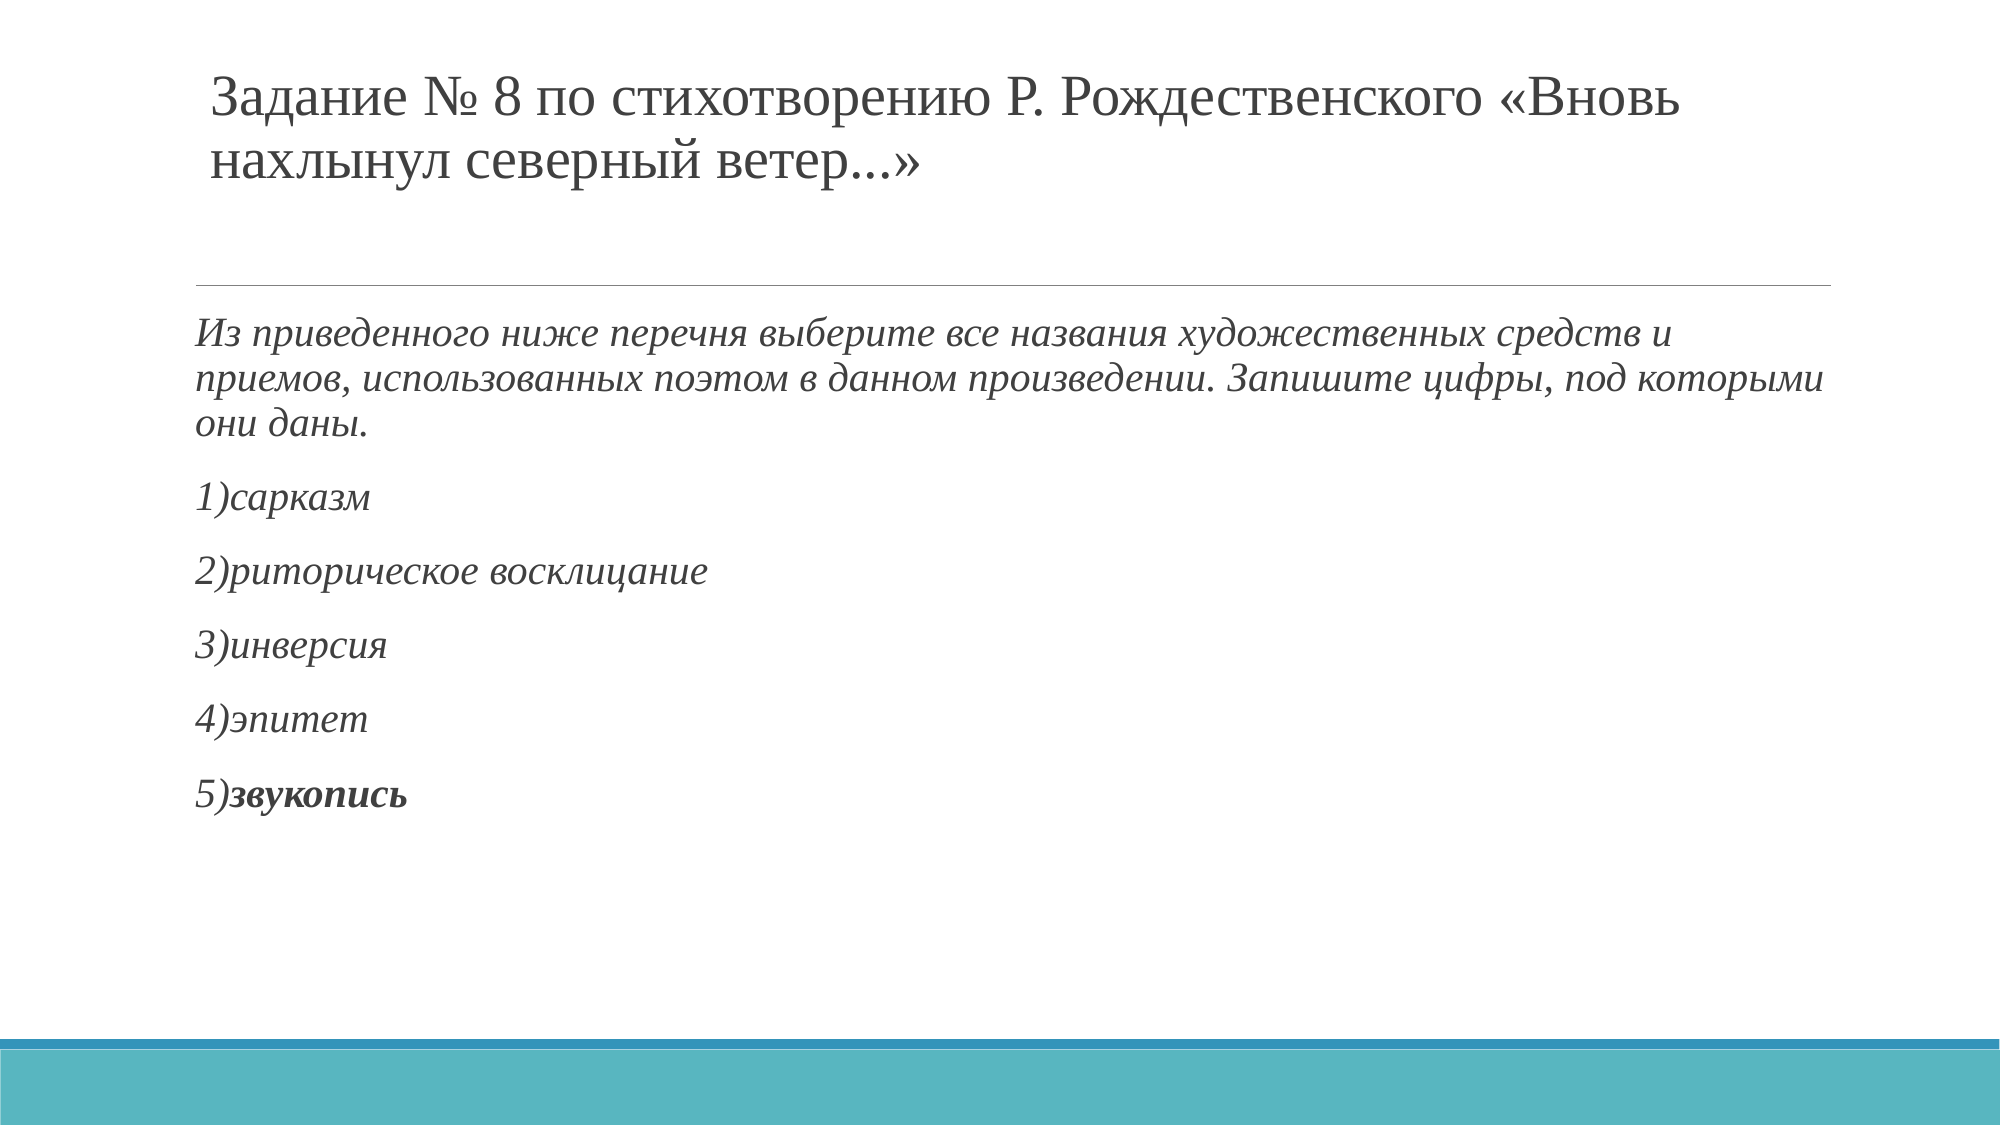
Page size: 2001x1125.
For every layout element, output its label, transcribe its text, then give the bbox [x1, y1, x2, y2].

title Задание № 8 по стихотворению Р. Рождественского «Вновь нахлынул северный ветер...» [180, 47, 1830, 199]
list Из приведенного ниже перечня выберите все названия художественных средств и приемов, использованных поэтом в данном произведении. Запишите цифры, под которыми они даны. 1)сарказм 2)риторическое восклицание 3)инверсия 4)эпитет 5)звукопись [180, 302, 1830, 963]
